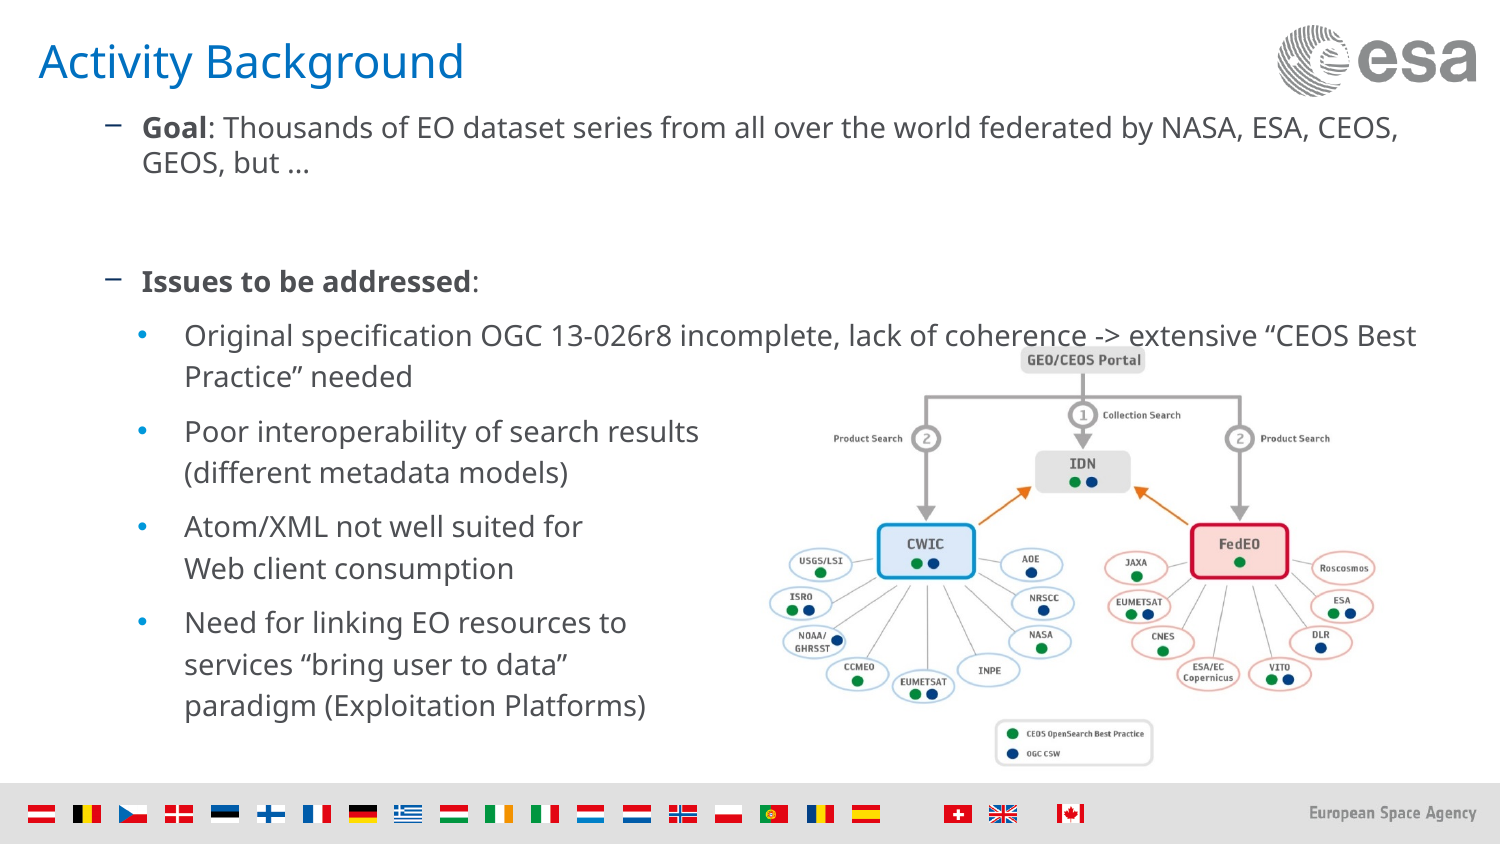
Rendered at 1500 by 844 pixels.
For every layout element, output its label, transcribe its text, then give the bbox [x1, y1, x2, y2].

list Goal: Thousands of EO dataset series from all over the world federated by NASA, ESA, CEOS, GEOS, but … Issues to be addressed: Original specification OGC 13-026r8 incomplete, lack of coherence -> extensive “CEOS Best Practice” needed Poor interoperability of search results (different metadata models) Atom/XML not well suited for Web client consumption Need for linking EO resources to services “bring user to data” paradigm (Exploitation Platforms) [33, 102, 1446, 704]
picture [0, 783, 1500, 844]
picture [1277, 25, 1477, 109]
title Activity Background [23, 24, 1201, 96]
picture [749, 338, 1414, 773]
